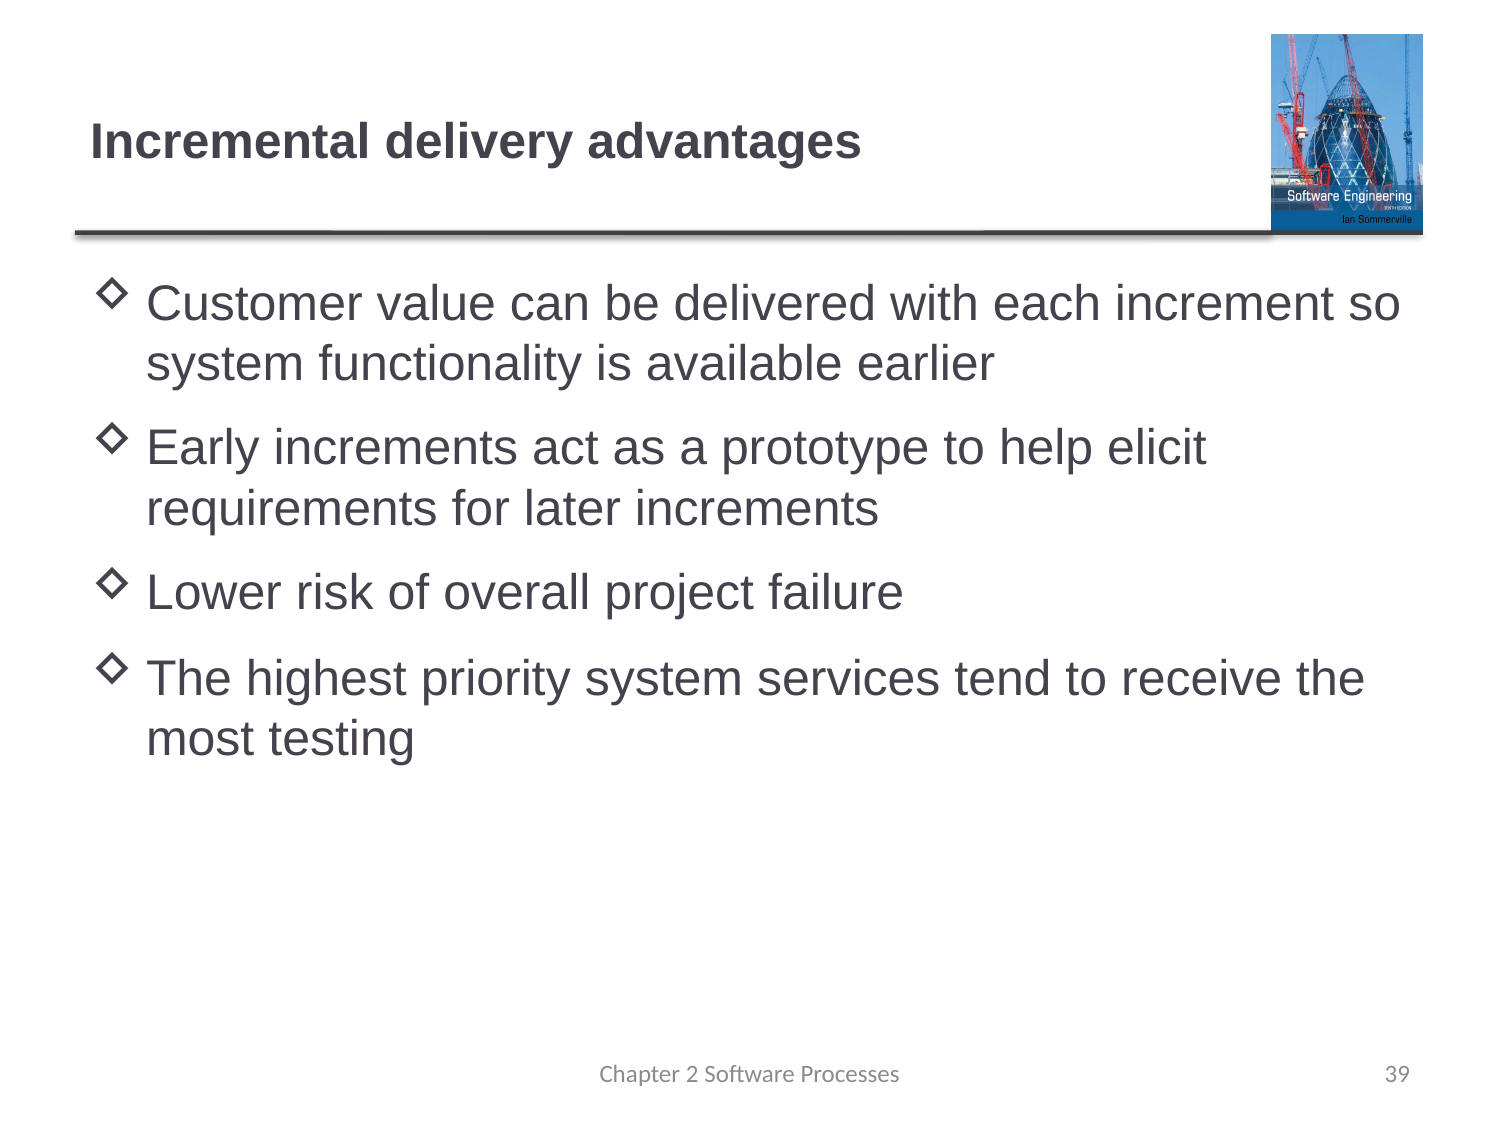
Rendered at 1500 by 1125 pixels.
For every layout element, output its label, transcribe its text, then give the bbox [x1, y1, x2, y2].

slide_number 39 [1074, 1042, 1425, 1103]
list Customer value can be delivered with each increment so system functionality is available earlier Early increments act as a prototype to help elicit requirements for later increments Lower risk of overall project failure The highest priority system services tend to receive the most testing [75, 262, 1425, 1005]
title Incremental delivery advantages [74, 44, 1272, 233]
footer Chapter 2 Software Processes [512, 1042, 988, 1103]
picture [1271, 34, 1423, 230]
